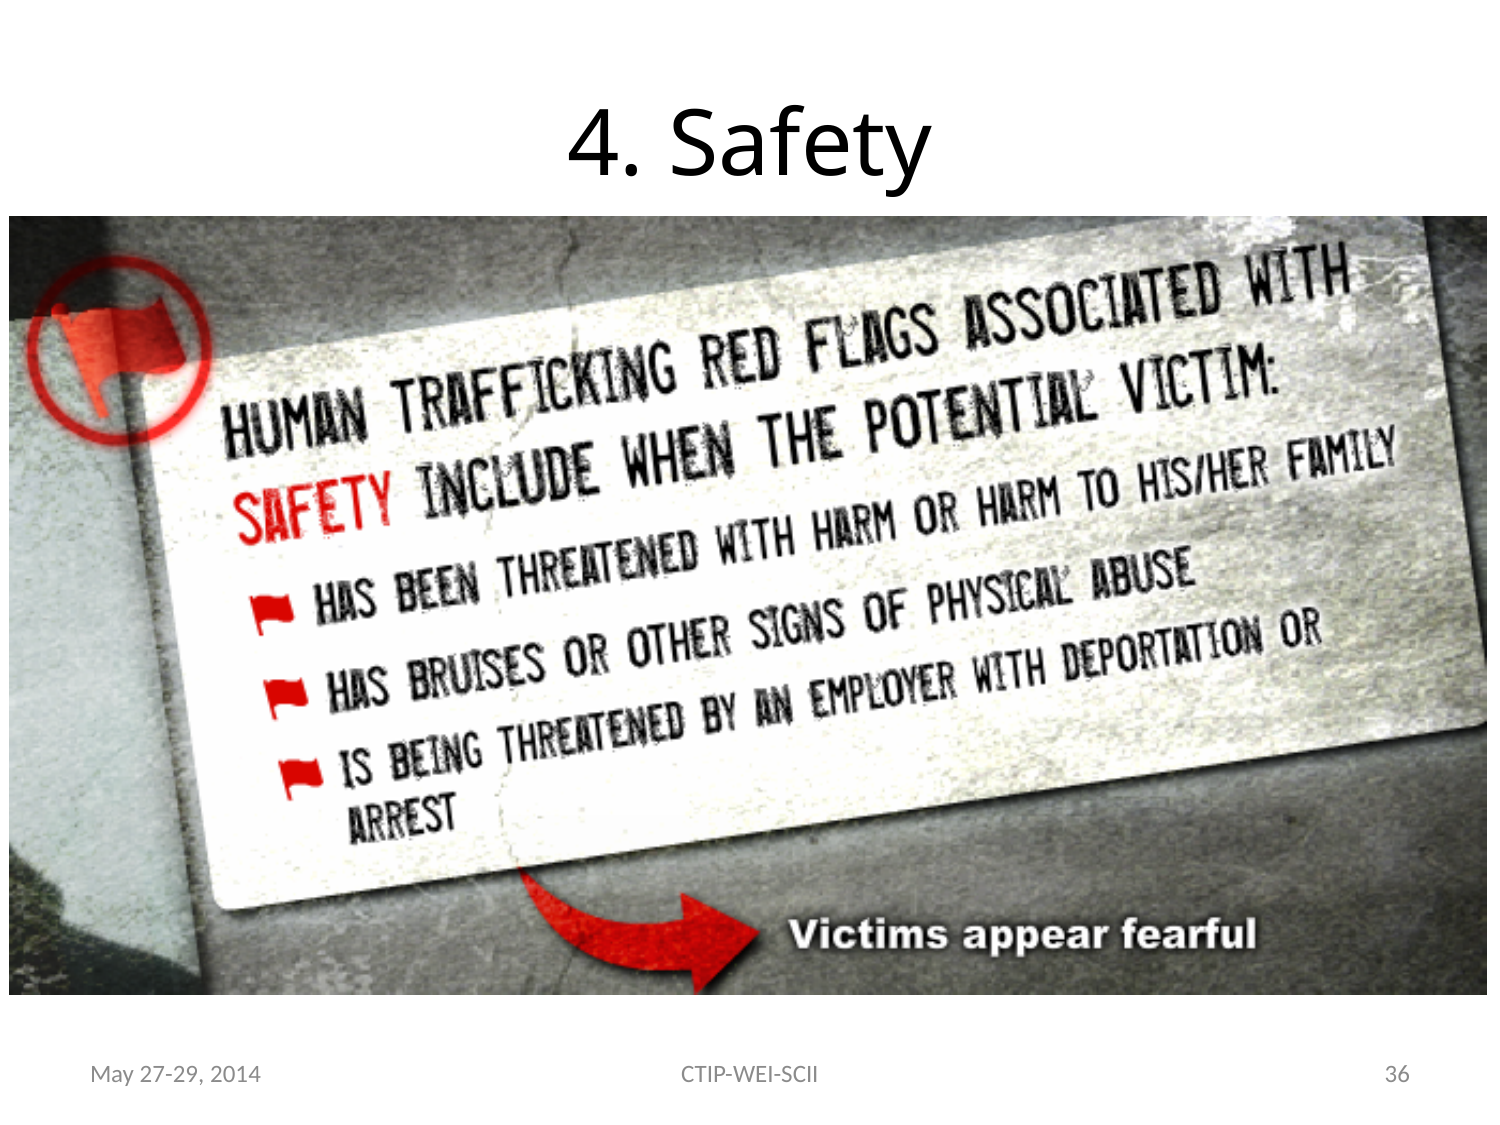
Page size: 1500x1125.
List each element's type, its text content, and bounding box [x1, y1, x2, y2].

title 4. Safety [75, 45, 1425, 215]
slide_number 36 [1074, 1042, 1425, 1103]
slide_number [75, 1042, 425, 1103]
footer CTIP-WEI-SCII [512, 1042, 988, 1103]
picture [9, 216, 1487, 996]
